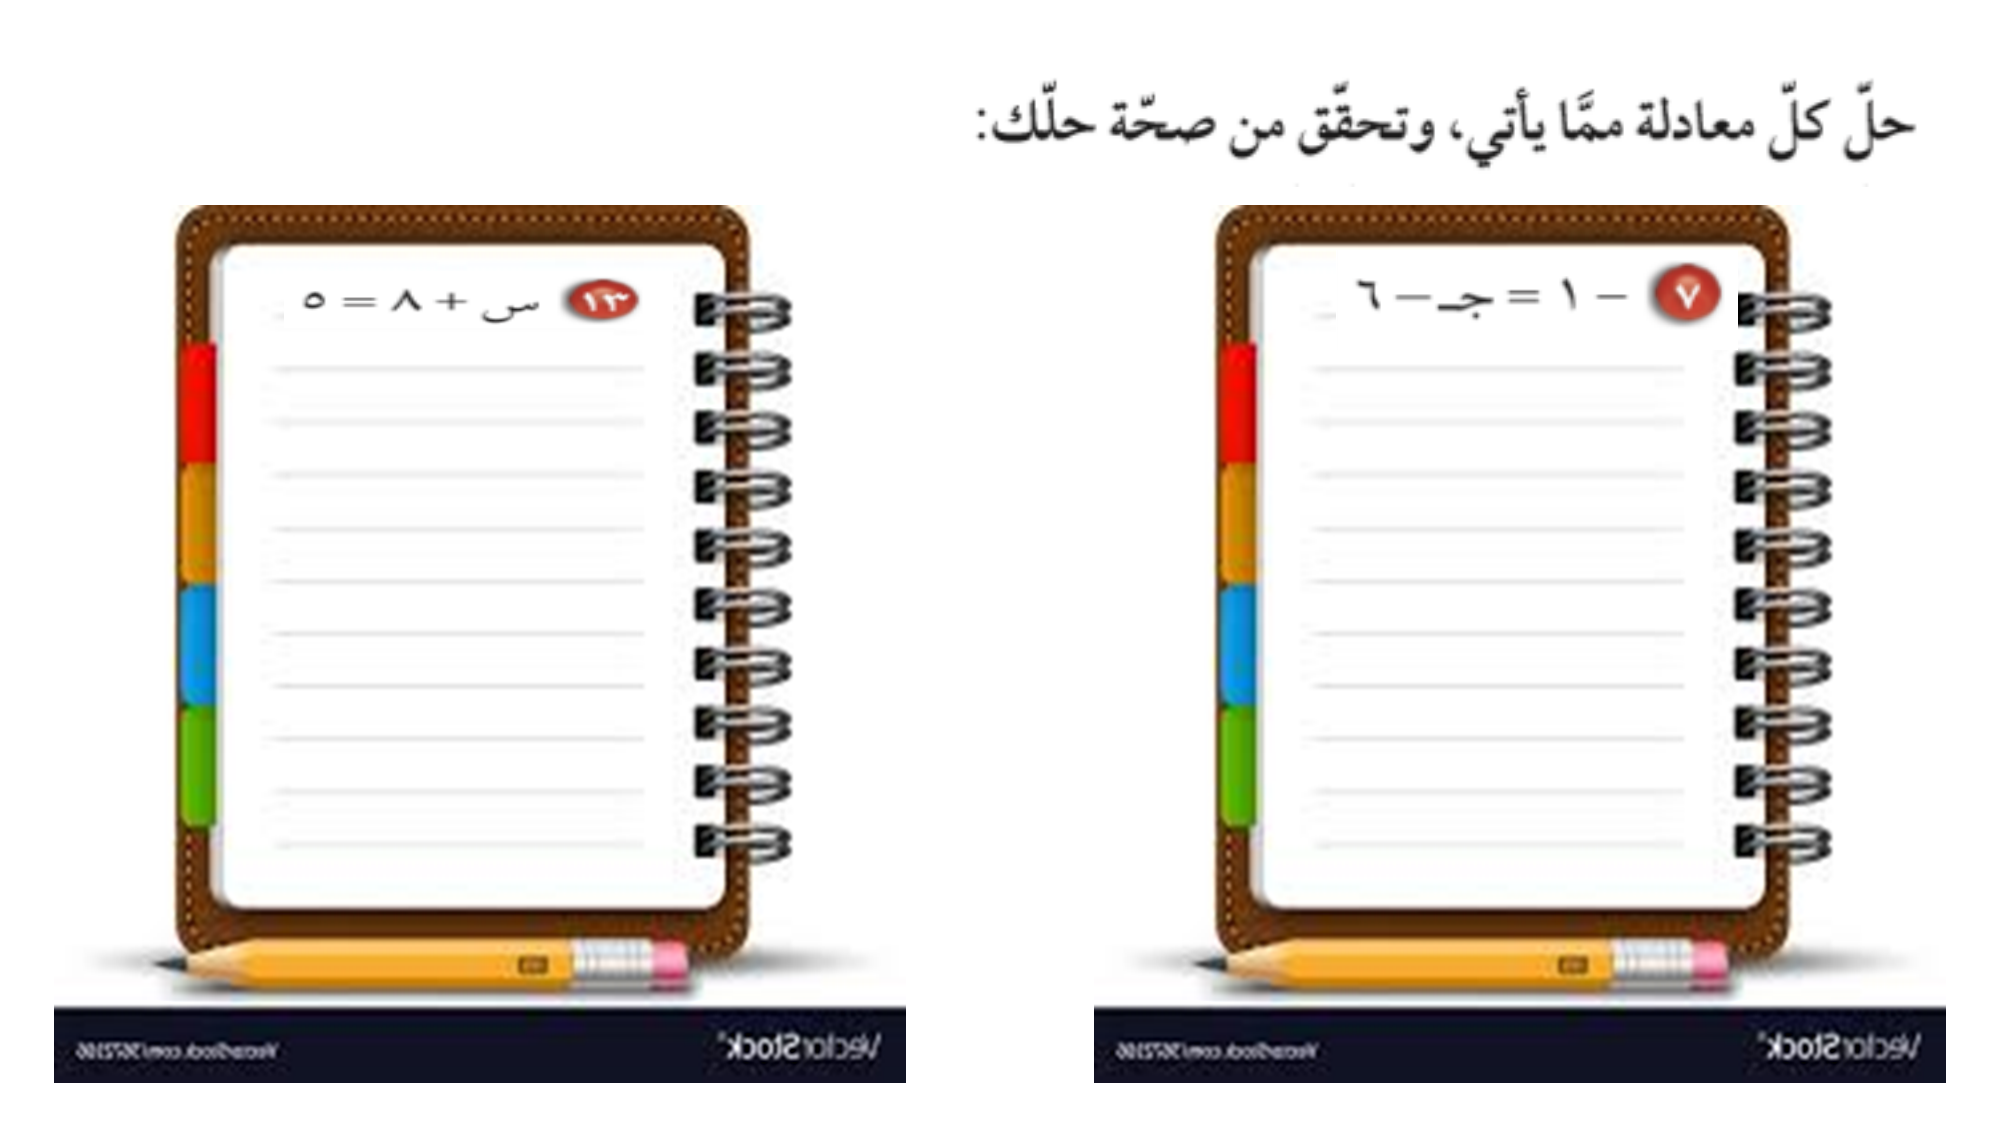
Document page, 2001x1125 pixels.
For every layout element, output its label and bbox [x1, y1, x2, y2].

picture [964, 66, 1946, 187]
picture [54, 205, 906, 1083]
picture [1094, 205, 1946, 1083]
